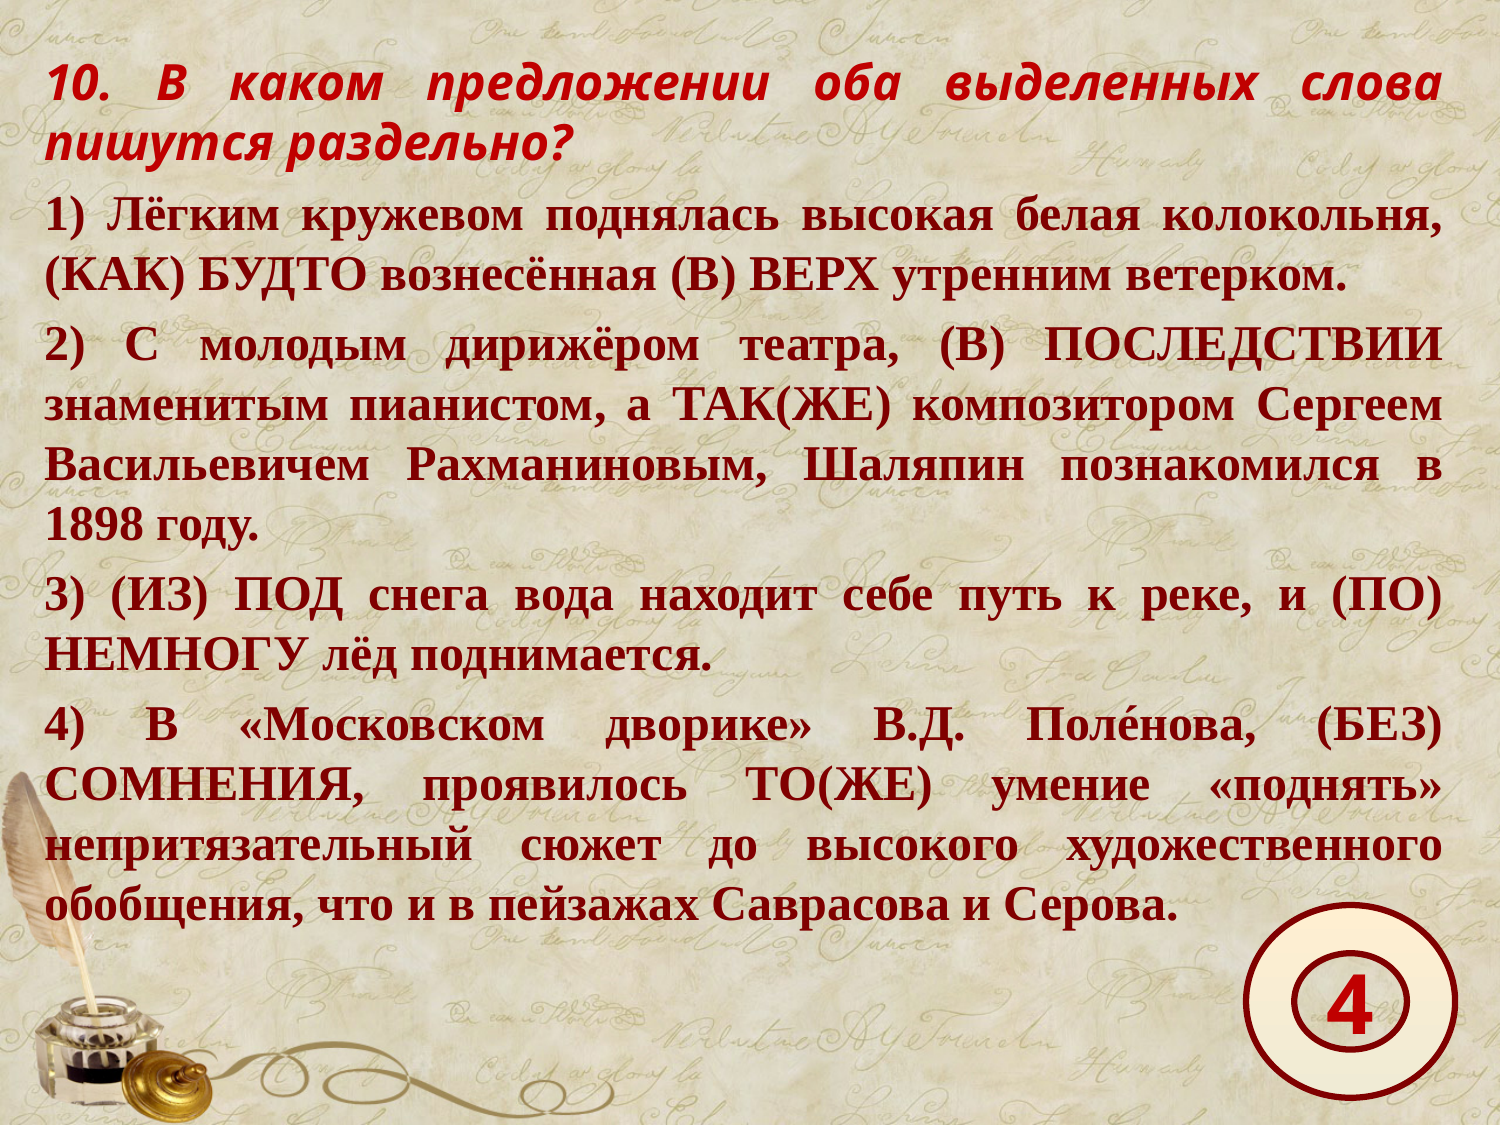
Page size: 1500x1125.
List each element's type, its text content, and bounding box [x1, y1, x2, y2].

list 10. В каком предложении оба выделенных слова пишутся раздельно? 1) Лёгким кружевом поднялась высокая белая колокольня, (КАК) БУДТО вознесённая (В) ВЕРХ утренним ветерком. 2) С молодым дирижёром театра, (В) ПОСЛЕДСТВИИ знаменитым пианистом, а ТАК(ЖЕ) композитором Сергеем Васильевичем Рахманиновым, Шаляпин познакомился в 1898 году. 3) (ИЗ) ПОД снега вода находит себе путь к реке, и (ПО) НЕМНОГУ лёд поднимается. 4) В «Московском дворике» В.Д. Полéнова, (БЕЗ) СОМНЕНИЯ, проявилось ТО(ЖЕ) умение «поднять» непритязательный сюжет до высокого художественного обобщения, что и в пейзажах Саврасова и Серова. [29, 42, 1459, 1035]
text_box 4 [1243, 902, 1458, 1100]
picture [0, 0, 1500, 1125]
